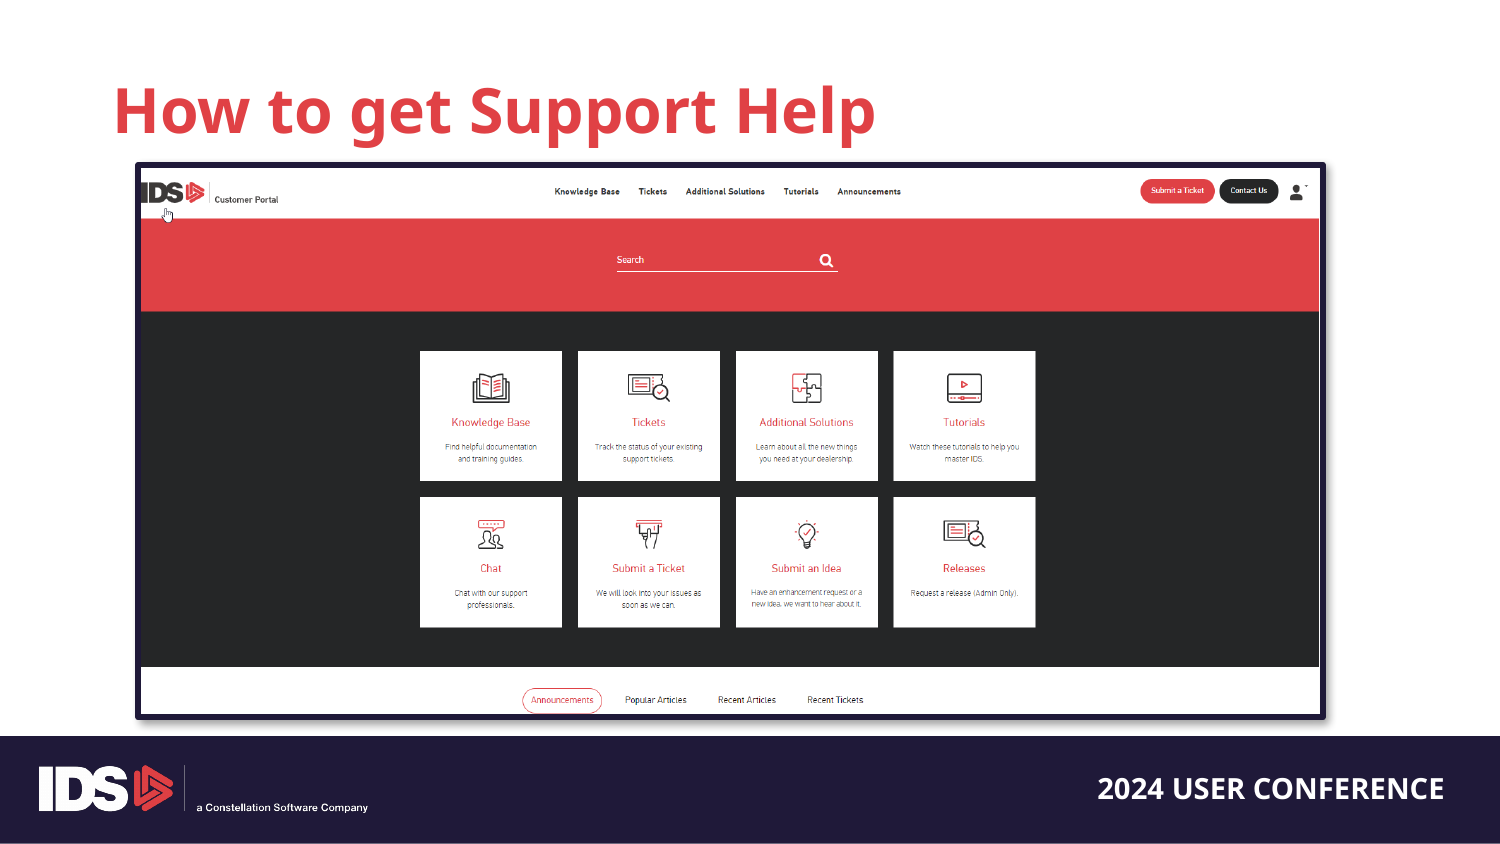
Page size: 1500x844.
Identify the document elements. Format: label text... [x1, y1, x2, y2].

list How to get Support Help [97, 56, 1375, 150]
picture [39, 765, 368, 813]
picture [141, 167, 1320, 715]
